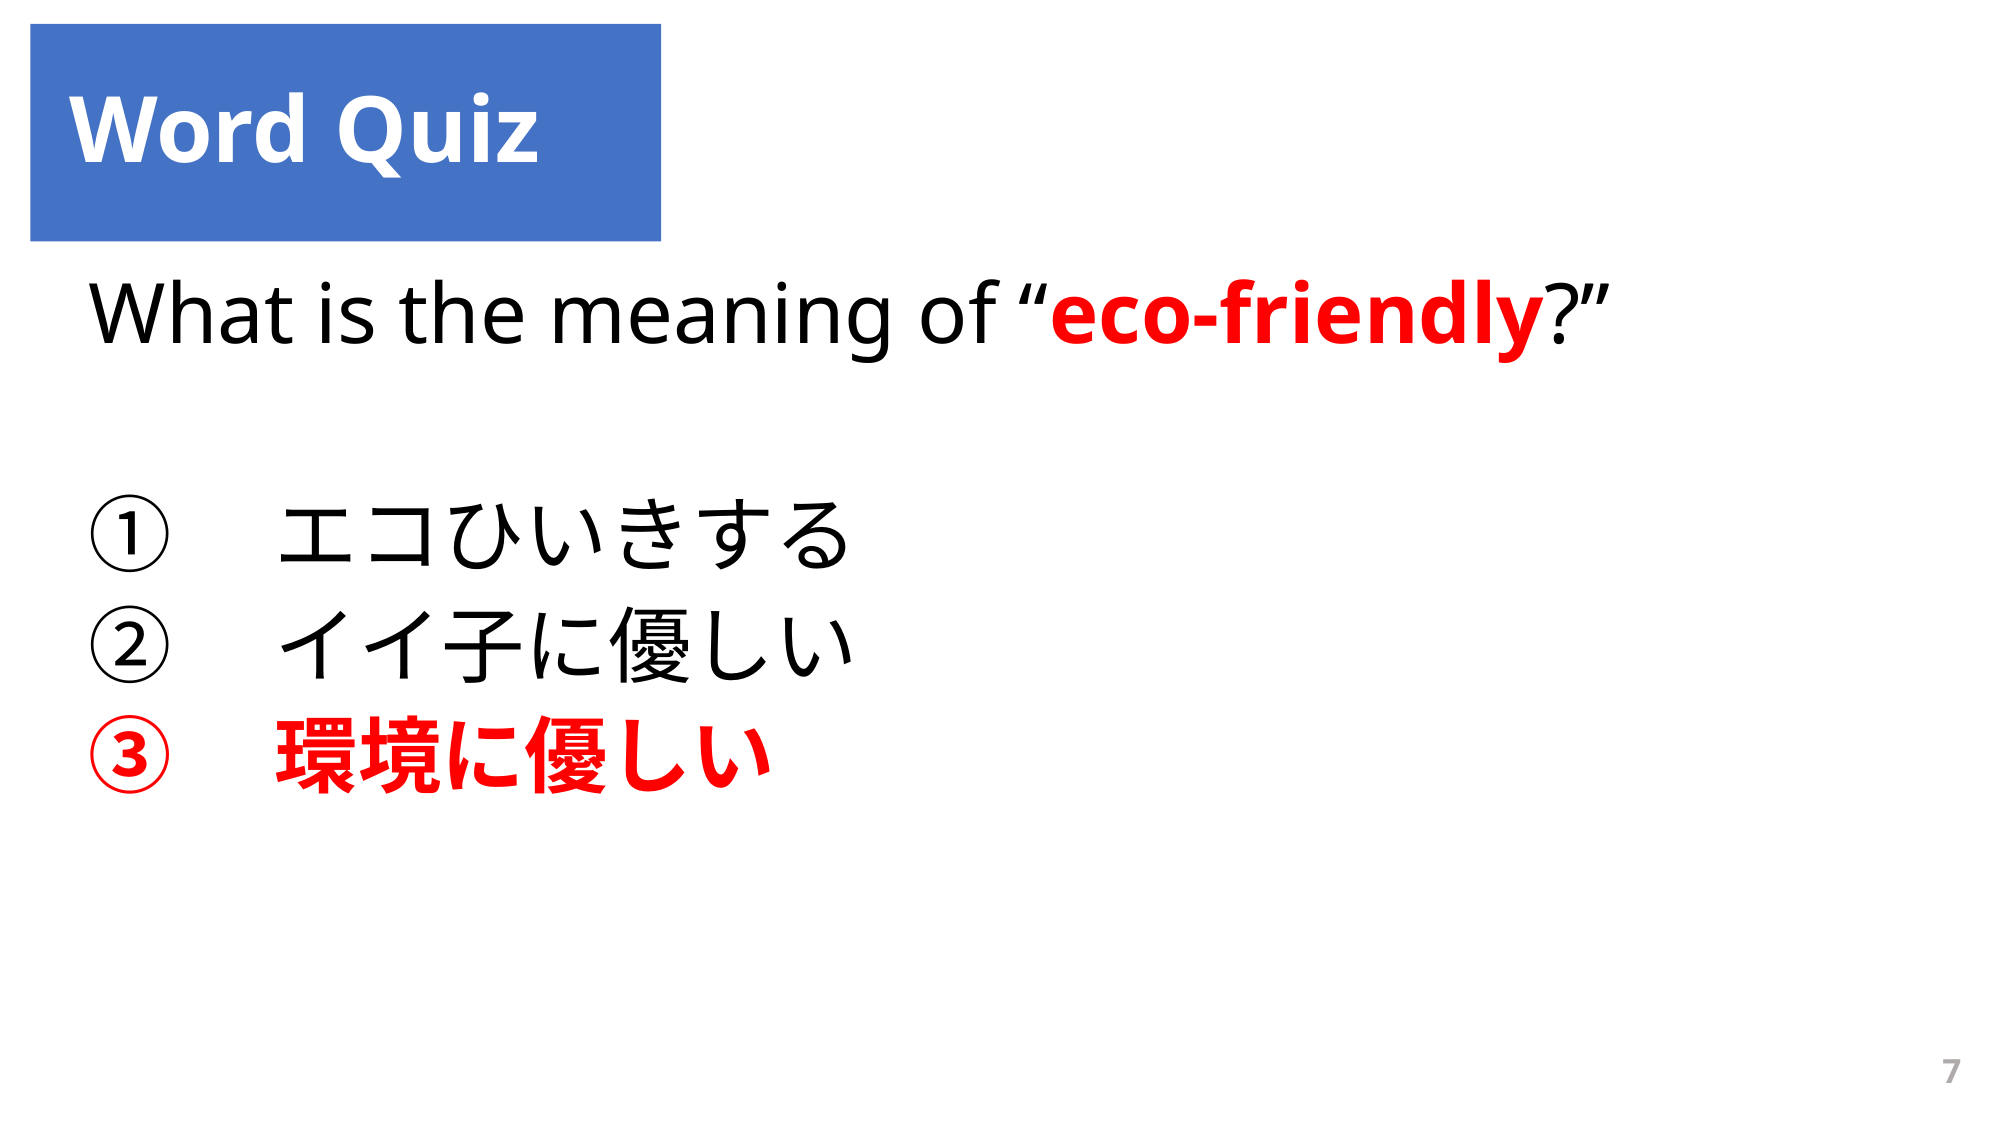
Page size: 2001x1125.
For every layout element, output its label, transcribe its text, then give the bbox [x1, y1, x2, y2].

text_box Word Quiz [30, 23, 662, 242]
list What is the meaning of “eco-friendly?” ① エコひいきする ② イイ子に優しい ③ 環境に優しい [73, 264, 1955, 1083]
